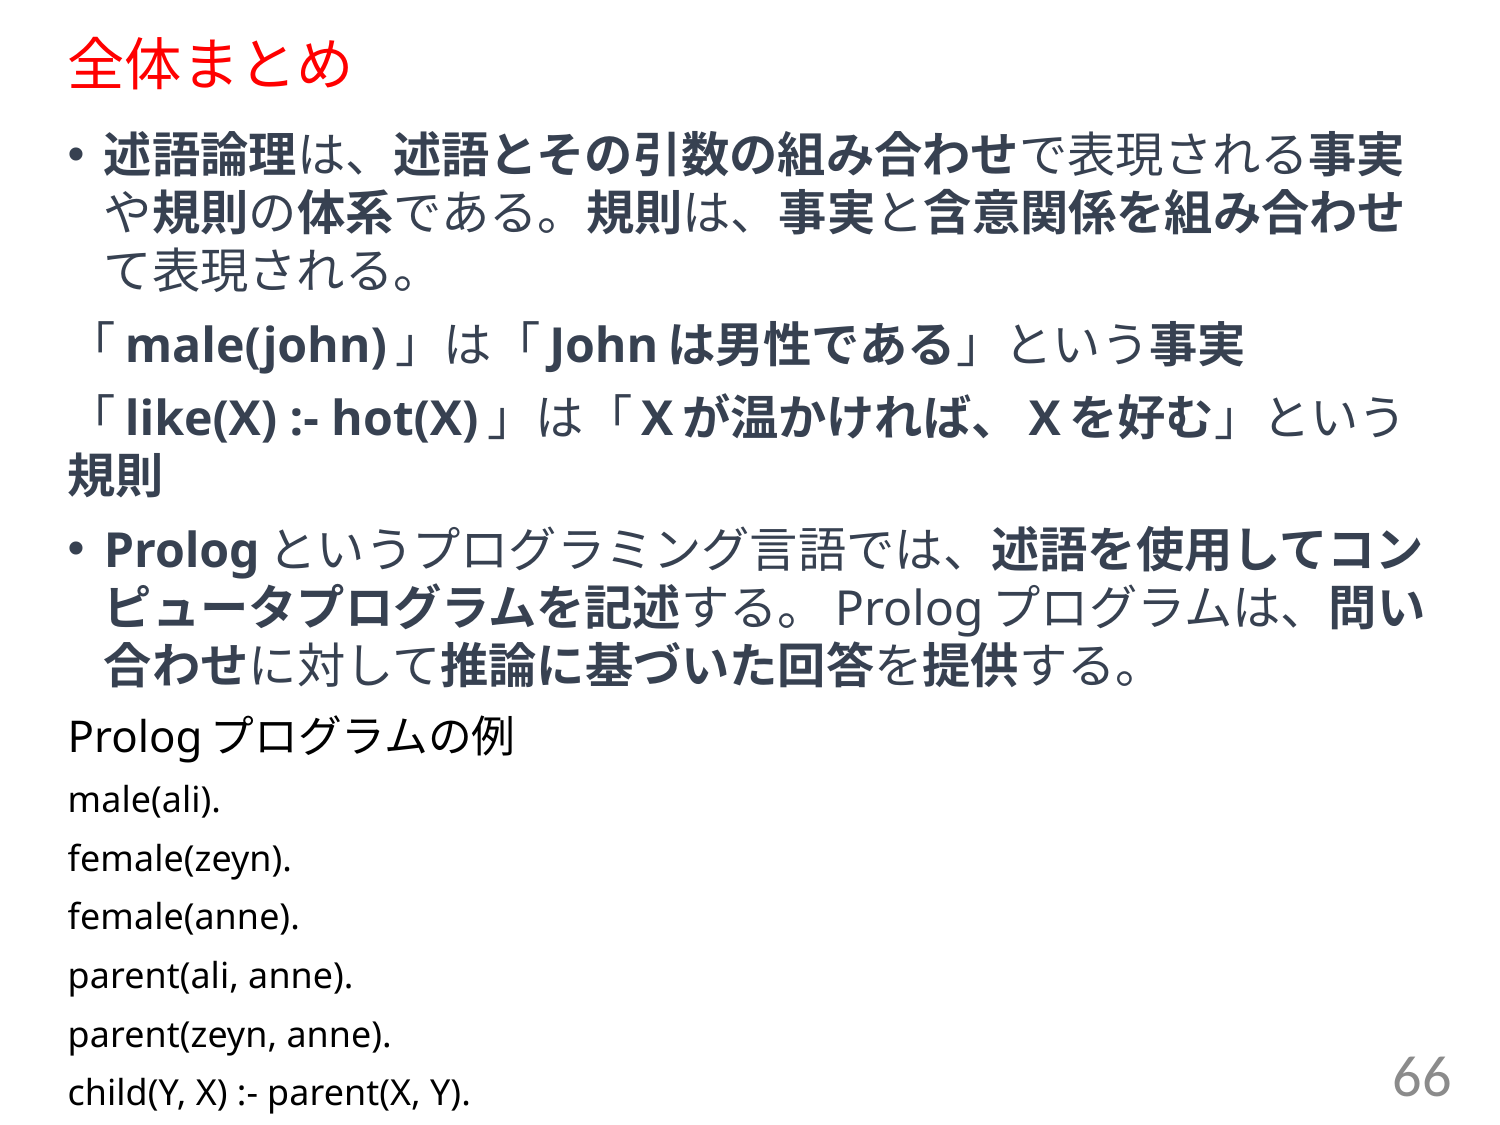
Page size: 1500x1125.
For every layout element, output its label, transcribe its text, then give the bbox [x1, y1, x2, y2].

list 述語論理は、述語とその引数の組み合わせで表現される事実や規則の体系である。規則は、事実と含意関係を組み合わせて表現される。 「male(john)」は「Johnは男性である」という事実 「like(X) :- hot(X)」は「Xが温かければ、Xを好む」という規則 Prologというプログラミング言語では、述語を使用してコンピュータプログラムを記述する。Prologプログラムは、問い合わせに対して推論に基づいた回答を提供する。 Prologプログラムの例 male(ali). female(zeyn). female(anne). parent(ali, anne). parent(zeyn, anne). child(Y, X) :- parent(X, Y). [52, 116, 1467, 1125]
slide_number 66 [1129, 1042, 1467, 1103]
title 全体まとめ [52, 28, 1441, 106]
